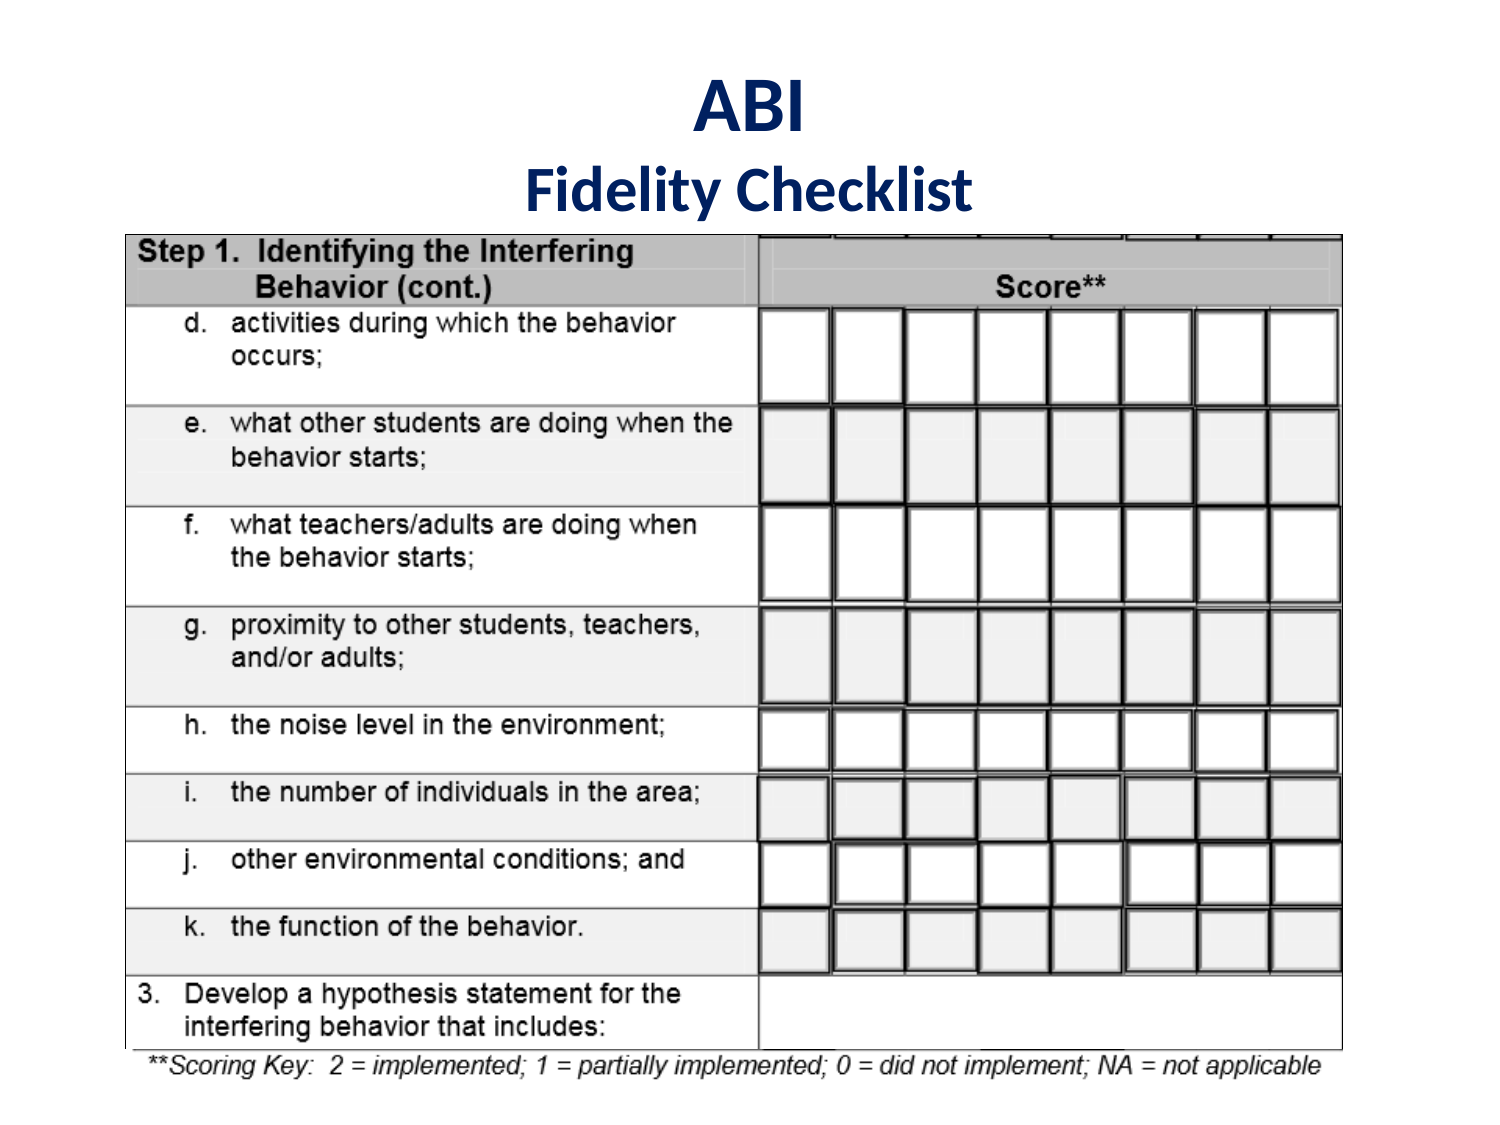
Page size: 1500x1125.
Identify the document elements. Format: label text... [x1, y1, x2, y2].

title ABI Fidelity Checklist [75, 45, 1425, 233]
picture [112, 234, 1343, 1090]
